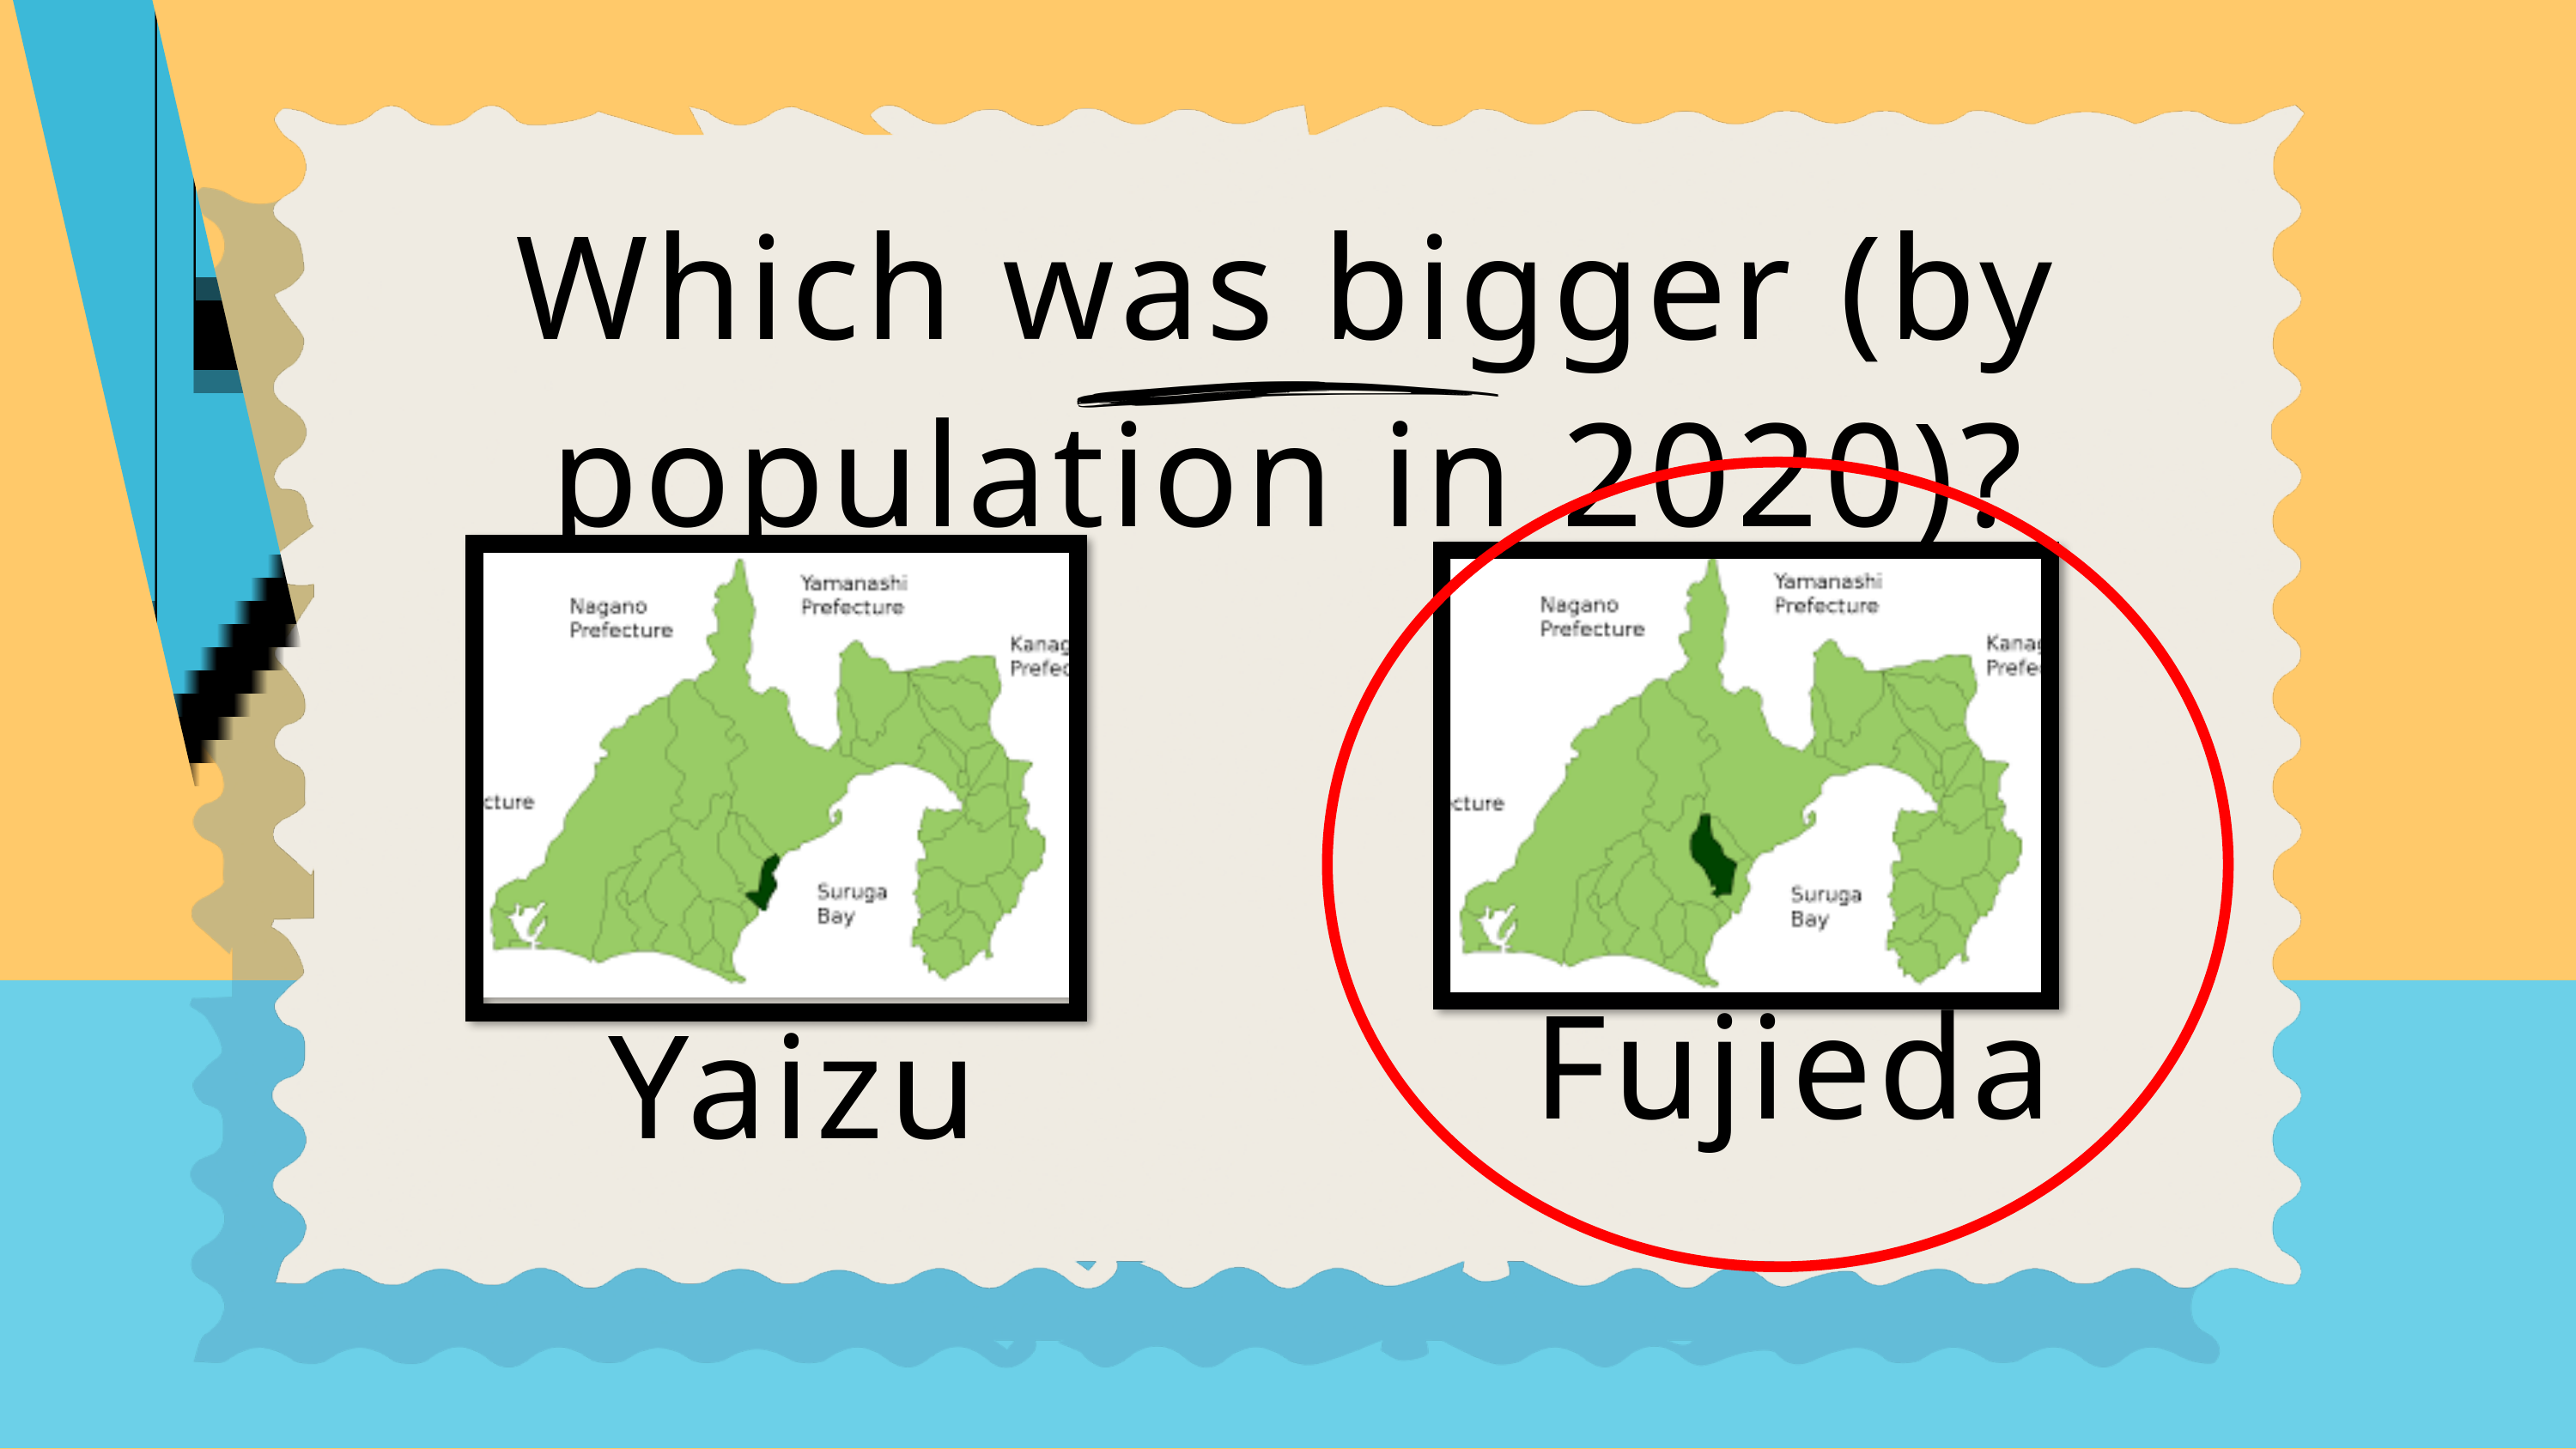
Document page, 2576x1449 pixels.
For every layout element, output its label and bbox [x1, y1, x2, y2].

text_box [13, 0, 178, 713]
text_box [0, 979, 2576, 1449]
text_box [184, 102, 2309, 1374]
picture [483, 552, 1070, 1003]
picture [1450, 559, 2042, 992]
